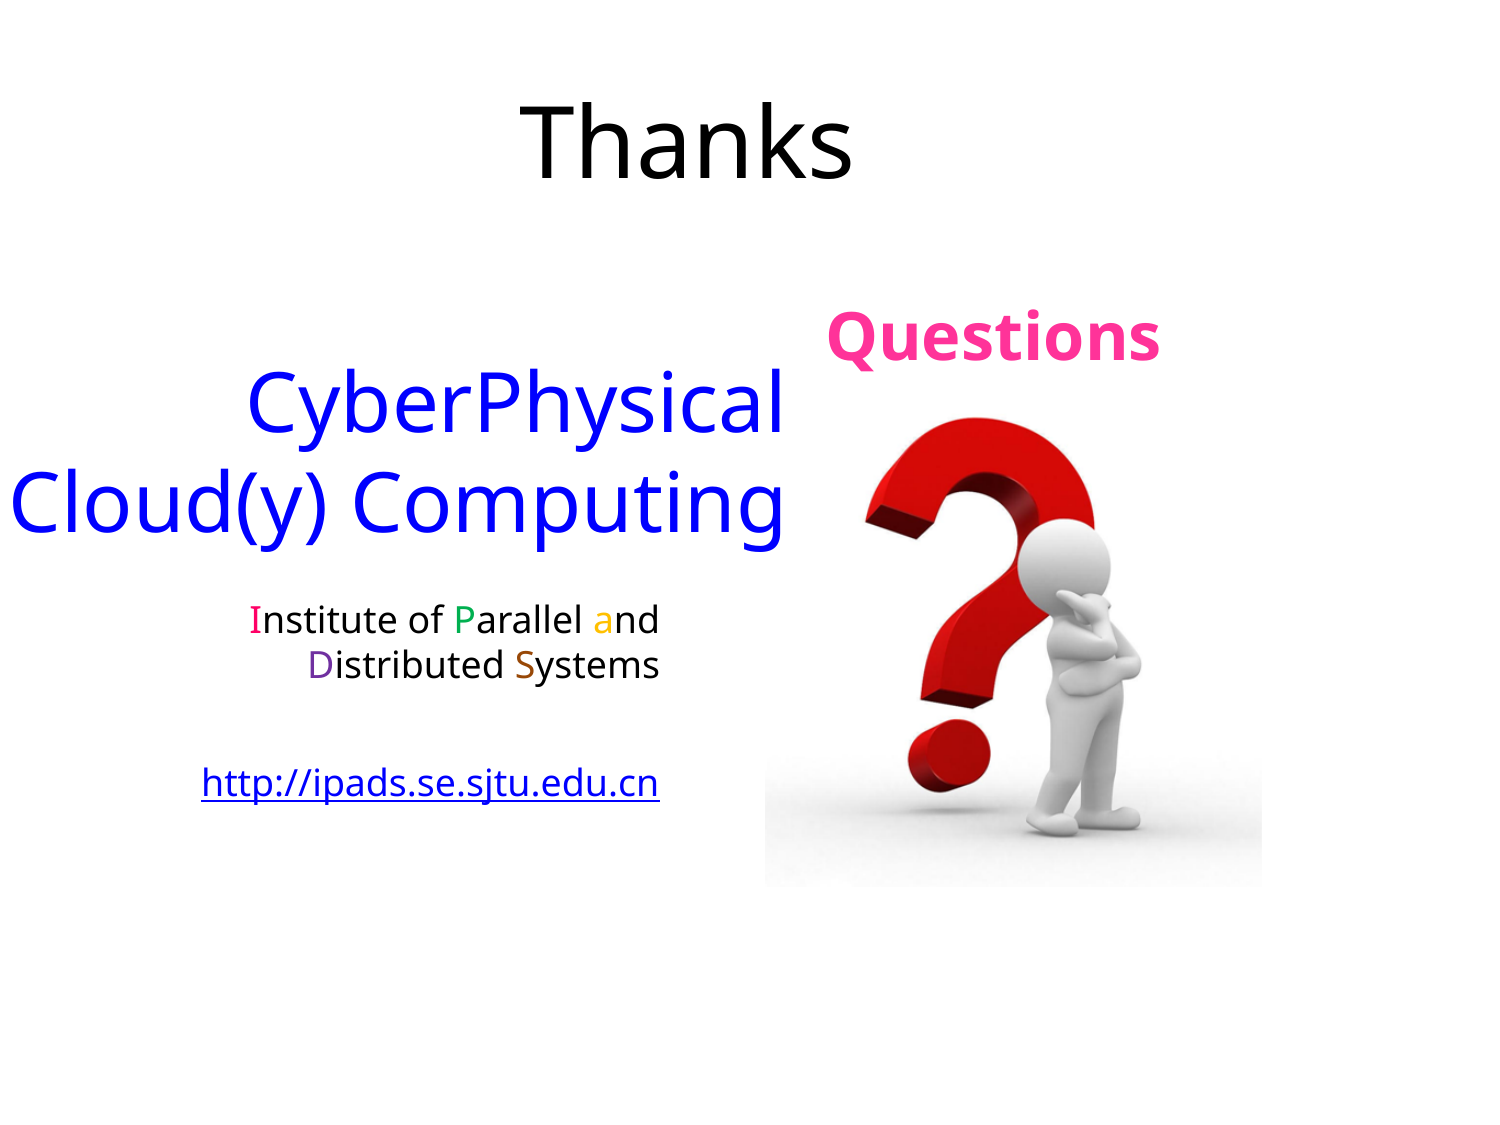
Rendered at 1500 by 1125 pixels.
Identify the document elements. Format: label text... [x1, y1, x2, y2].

picture [764, 389, 1263, 888]
text_box http://ipads.se.sjtu.edu.cn [131, 751, 675, 818]
text_box Institute of Parallel and Distributed Systems [68, 588, 675, 694]
text_box Thanks [26, 21, 1463, 255]
text_box CyberPhysical Cloud(y) Computing [0, 392, 760, 505]
text_box Questions [737, 277, 1250, 390]
